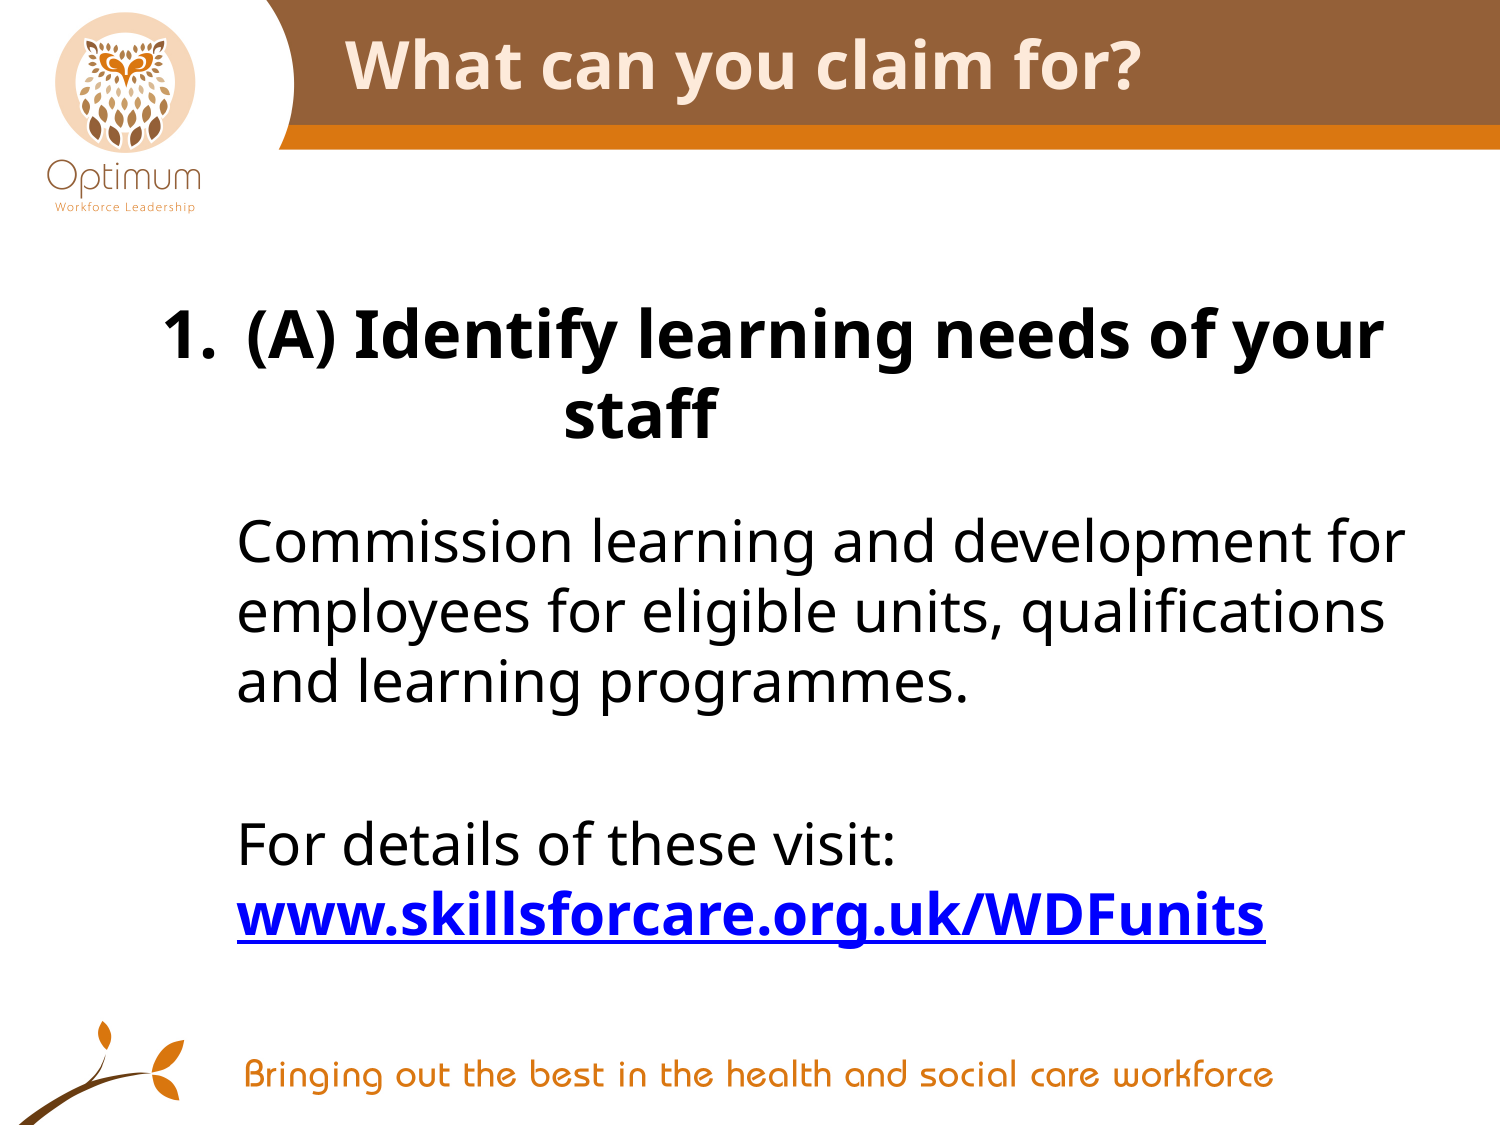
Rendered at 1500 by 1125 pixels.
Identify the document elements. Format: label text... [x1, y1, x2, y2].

list (A) Identify learning needs of your staff Commission learning and development for employees for eligible units, qualifications and learning programmes. For details of these visit: www.skillsforcare.org.uk/WDFunits [146, 283, 1462, 979]
picture [0, 1005, 1500, 1125]
picture [0, 0, 1500, 233]
